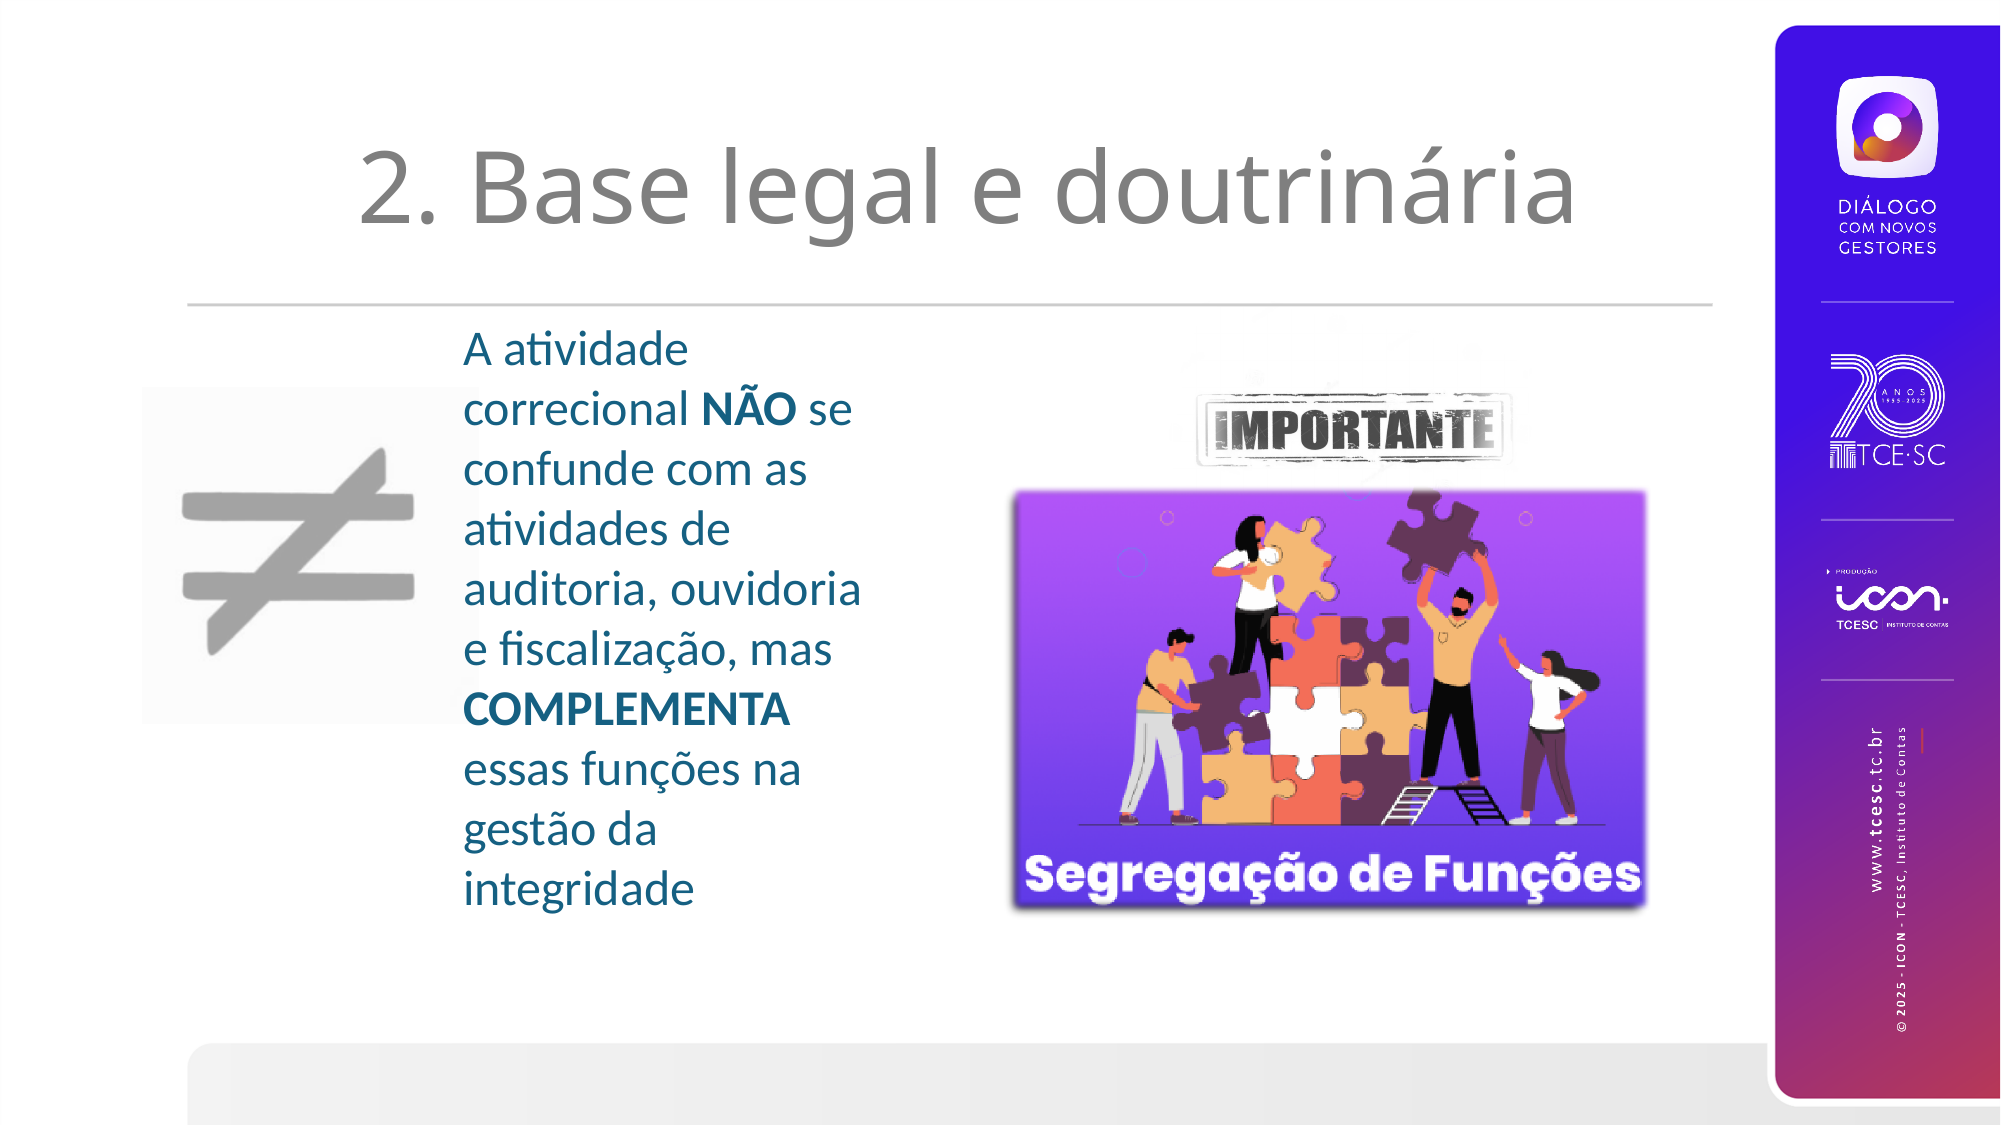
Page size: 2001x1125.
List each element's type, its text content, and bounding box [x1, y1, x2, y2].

picture [0, 0, 2001, 1125]
text_box A atividade correcional NÃO se confunde com as atividades de auditoria, ouvidoria e fiscalização, mas COMPLEMENTA essas funções na gestão da integridade [457, 326, 896, 962]
title 2. Base legal e doutrinária [174, 129, 1763, 268]
